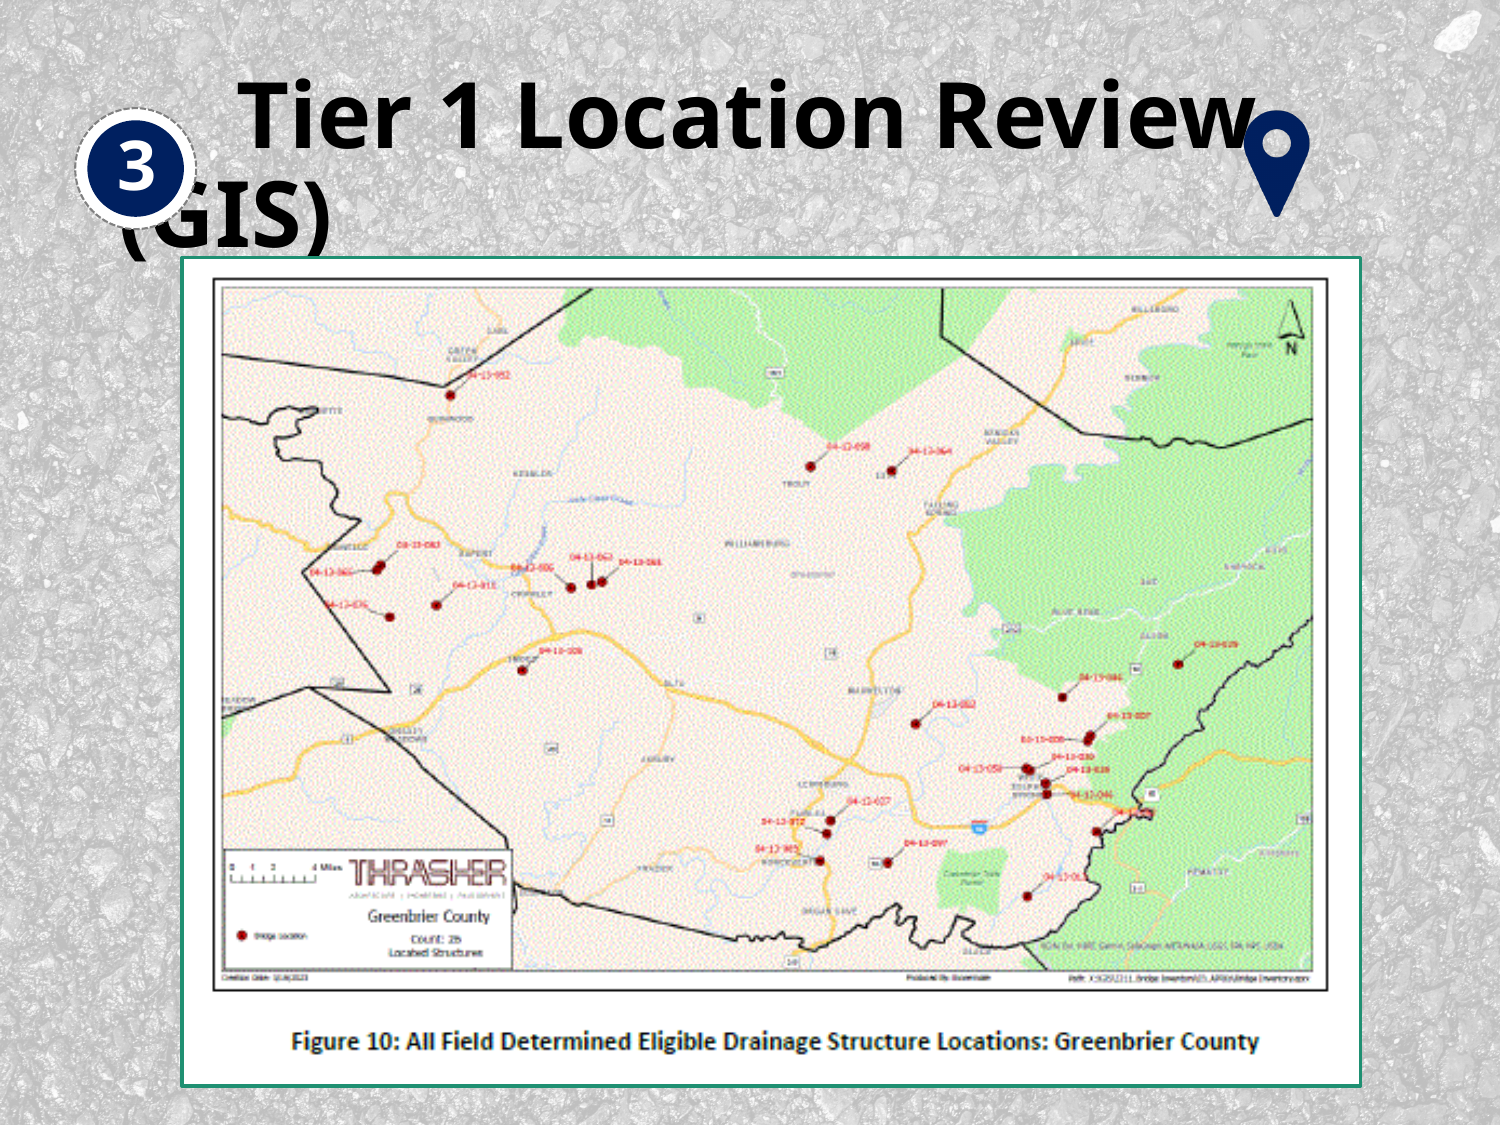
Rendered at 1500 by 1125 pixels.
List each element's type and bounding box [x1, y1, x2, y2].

picture [0, 0, 1500, 1125]
text_box [75, 108, 197, 230]
